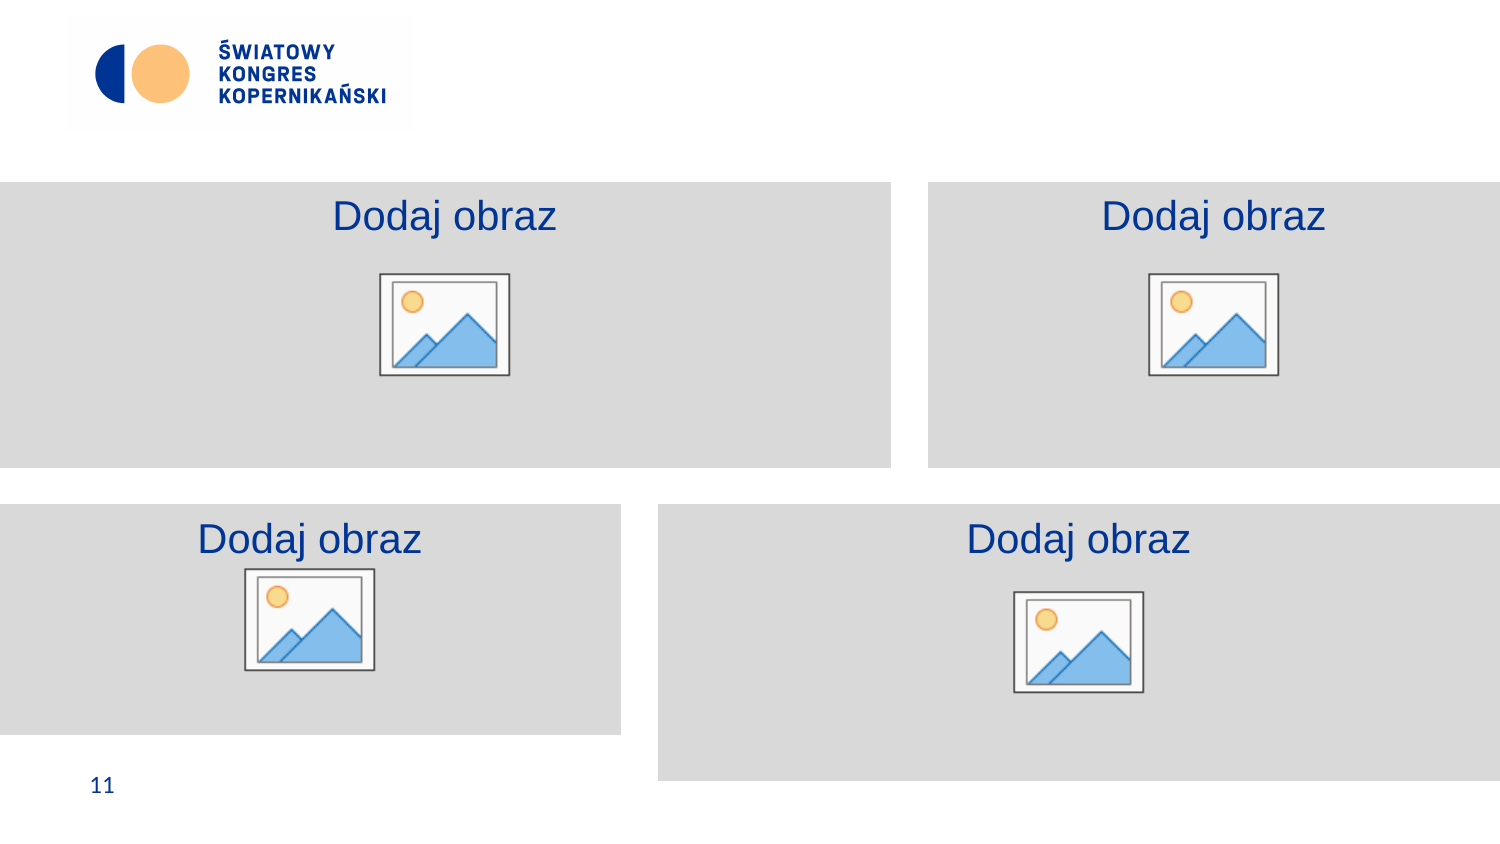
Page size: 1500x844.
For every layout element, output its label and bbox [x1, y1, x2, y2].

picture [928, 181, 1500, 469]
picture [657, 504, 1500, 781]
picture [66, 15, 414, 133]
picture [0, 504, 621, 736]
picture [0, 181, 891, 469]
